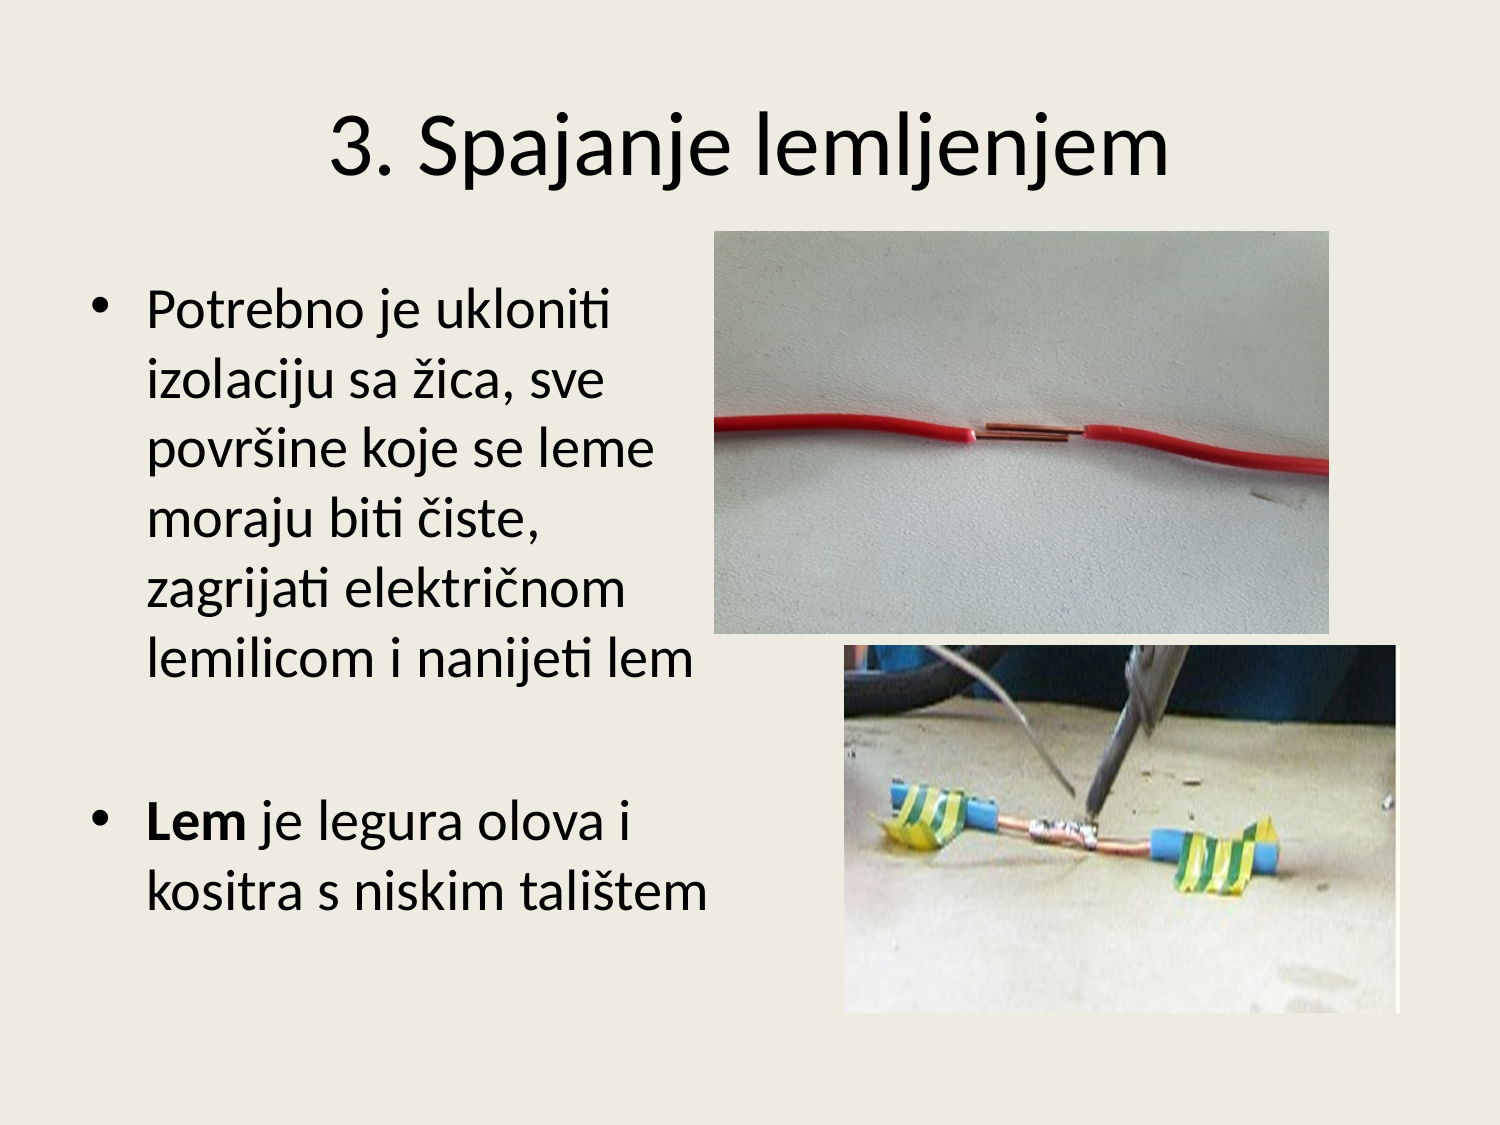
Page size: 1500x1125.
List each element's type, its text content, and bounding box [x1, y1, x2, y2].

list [714, 231, 1330, 634]
title 3. Spajanje lemljenjem [75, 45, 1425, 233]
picture [844, 644, 1400, 1013]
list Potrebno je ukloniti izolaciju sa žica, sve površine koje se leme moraju biti čiste, zagrijati električnom lemilicom i nanijeti lem Lem je legura olova i kositra s niskim talištem [75, 262, 738, 1005]
